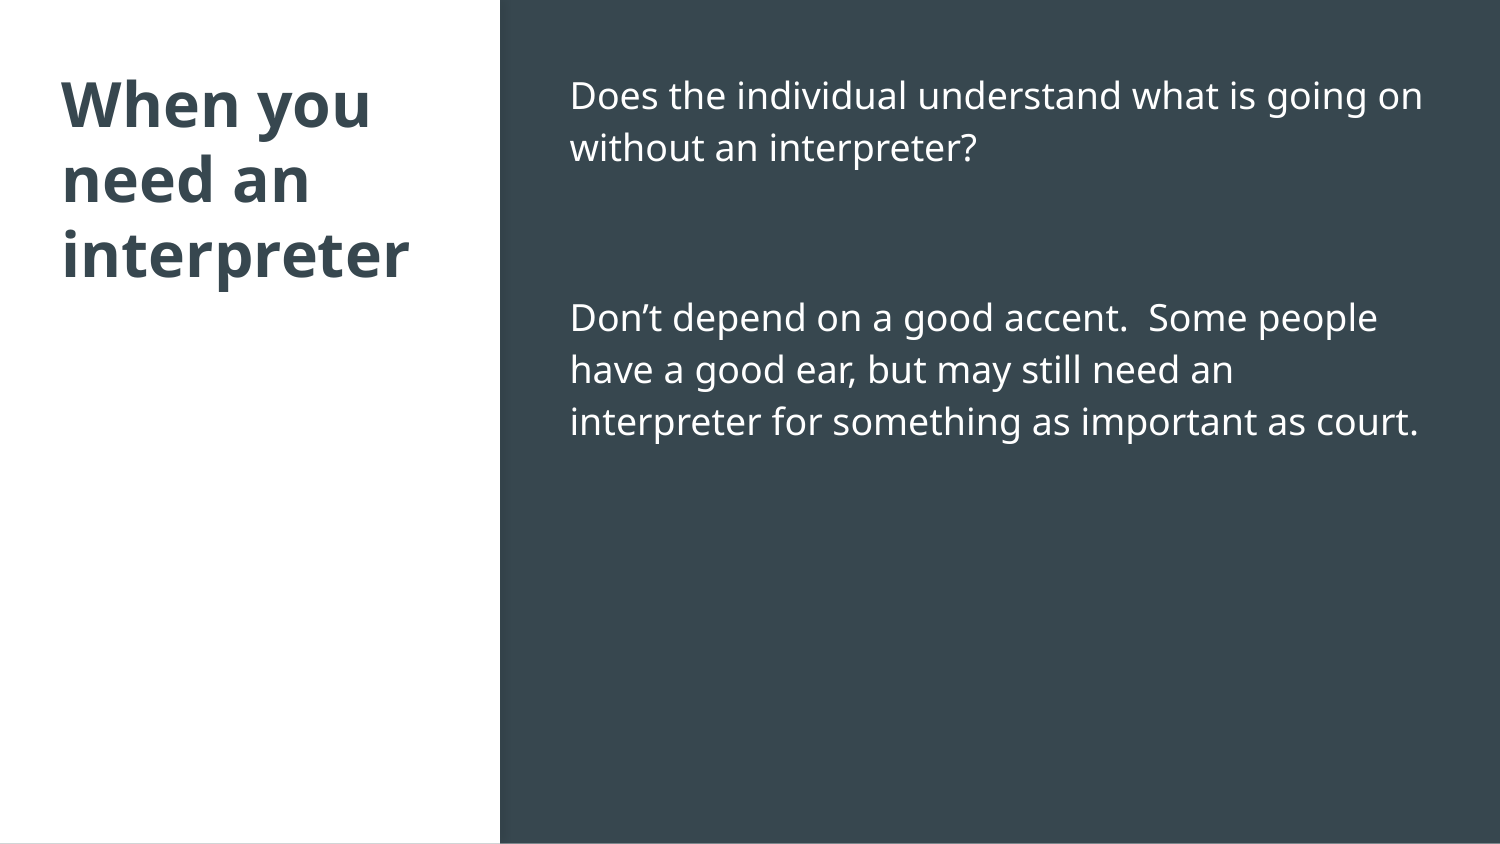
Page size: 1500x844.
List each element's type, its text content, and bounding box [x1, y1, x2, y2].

title When you need an interpreter [46, 50, 454, 751]
list Does the individual understand what is going on without an interpreter? Don’t depend on a good accent. Some people have a good ear, but may still need an interpreter for something as important as court. [554, 50, 1449, 751]
